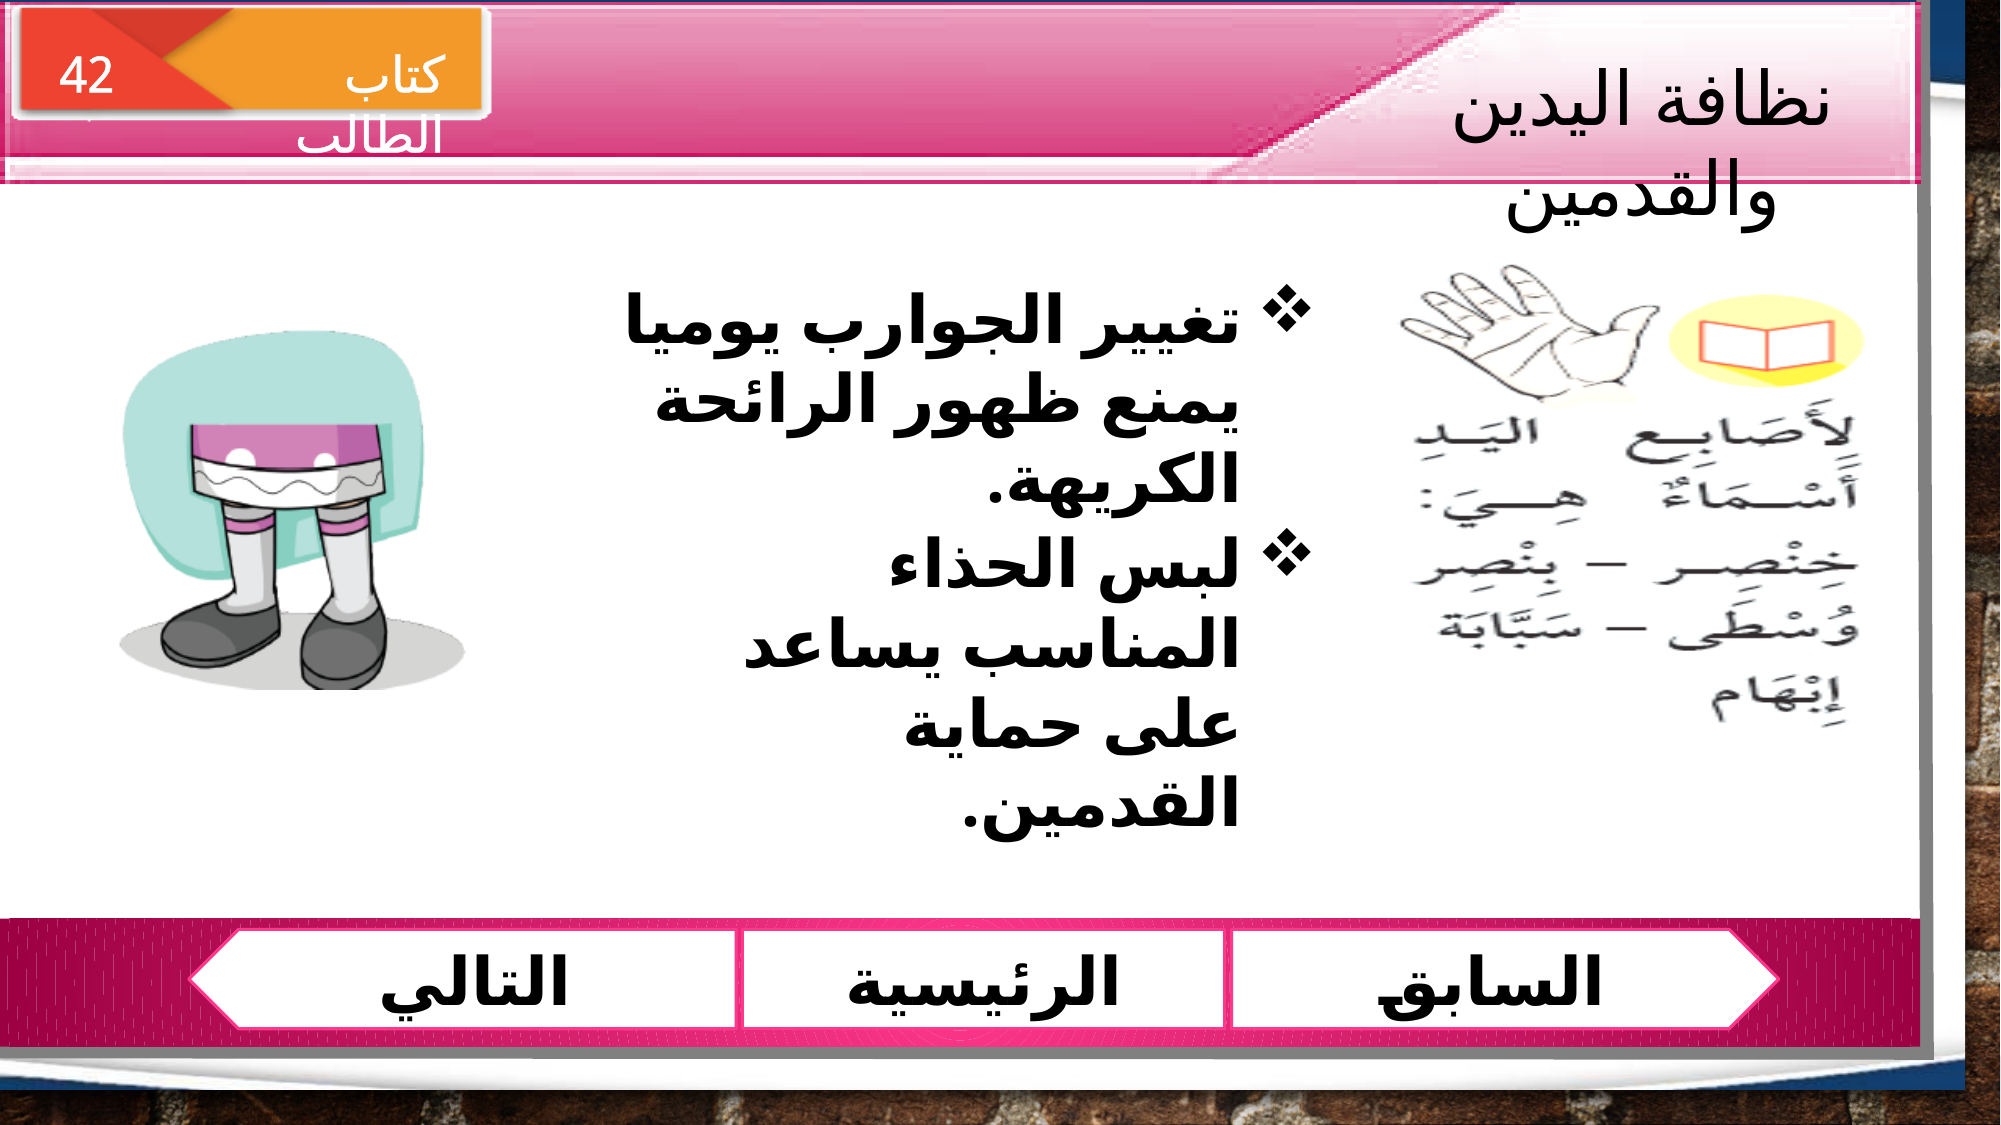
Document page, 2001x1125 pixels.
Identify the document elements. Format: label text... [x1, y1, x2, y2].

picture [0, 0, 2001, 1125]
picture [0, 184, 1919, 918]
text_box لبس الحذاء المناسب يساعد على حماية القدمين. [607, 513, 1333, 848]
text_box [6, 0, 500, 126]
text_box تغيير الجوارب يوميا يمنع ظهور الرائحة الكريهة. [607, 268, 1333, 513]
text_box نظافة اليدين والقدمين [1332, 42, 1953, 238]
